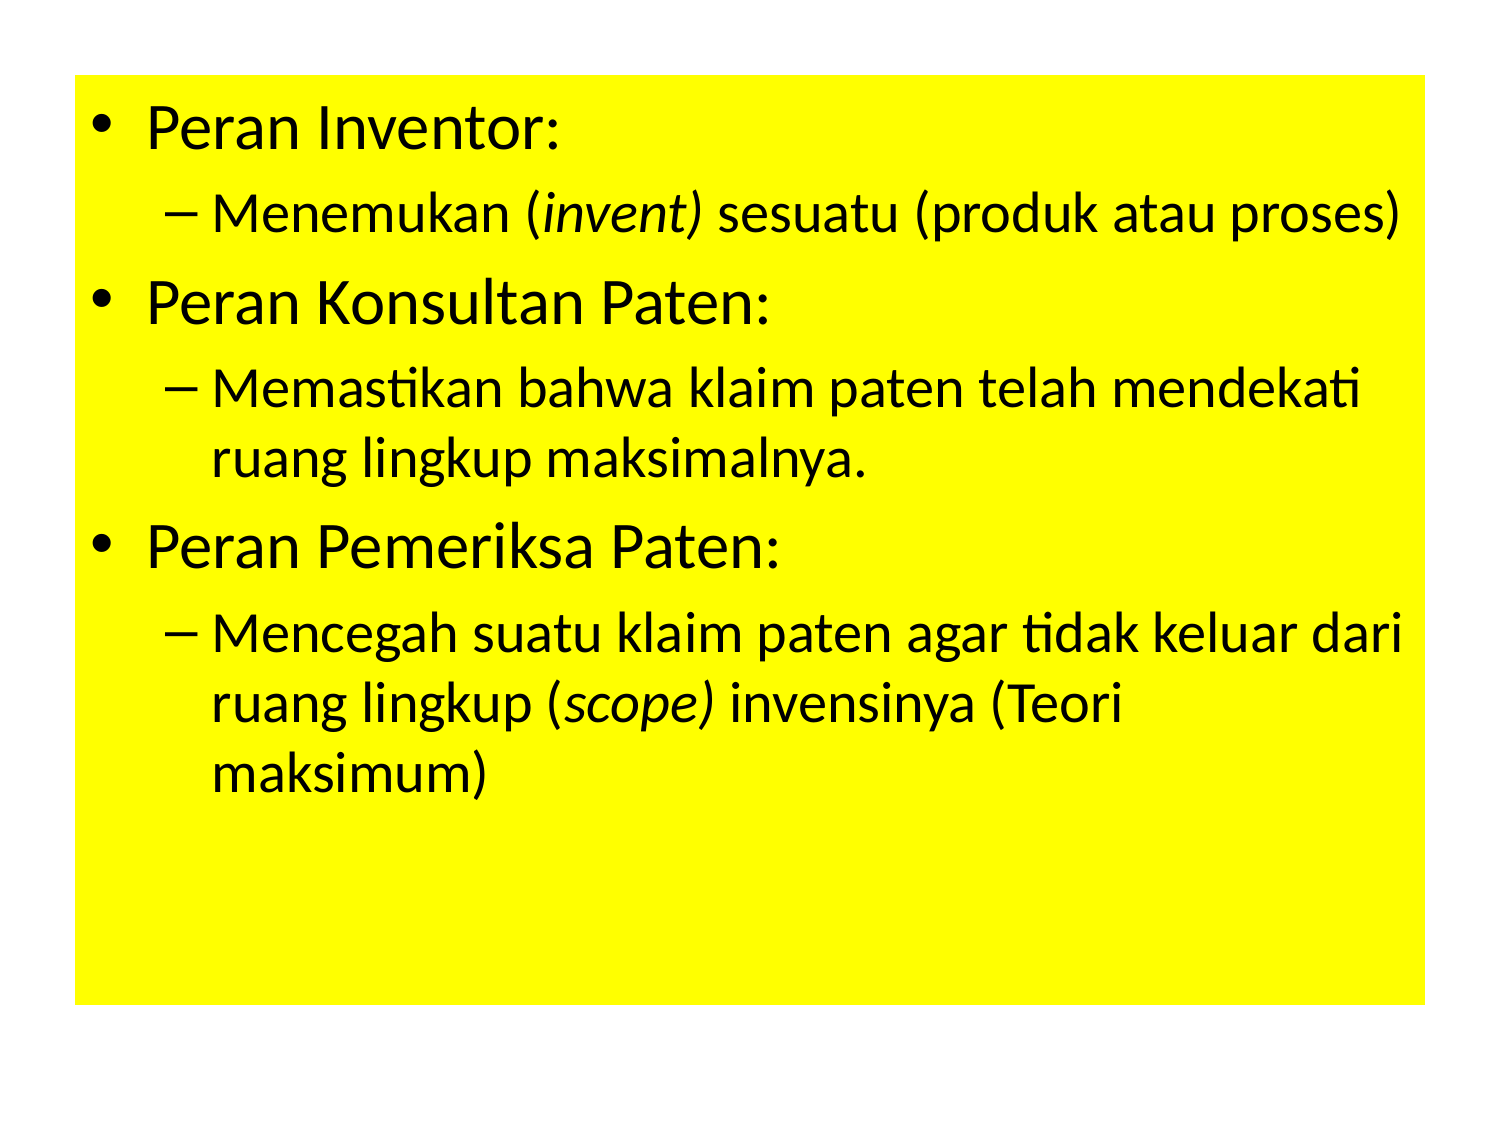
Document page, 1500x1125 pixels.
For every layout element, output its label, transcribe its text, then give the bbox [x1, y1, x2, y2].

list Peran Inventor: Menemukan (invent) sesuatu (produk atau proses) Peran Konsultan Paten: Memastikan bahwa klaim paten telah mendekati ruang lingkup maksimalnya. Peran Pemeriksa Paten: Mencegah suatu klaim paten agar tidak keluar dari ruang lingkup (scope) invensinya (Teori maksimum) [75, 75, 1425, 1005]
